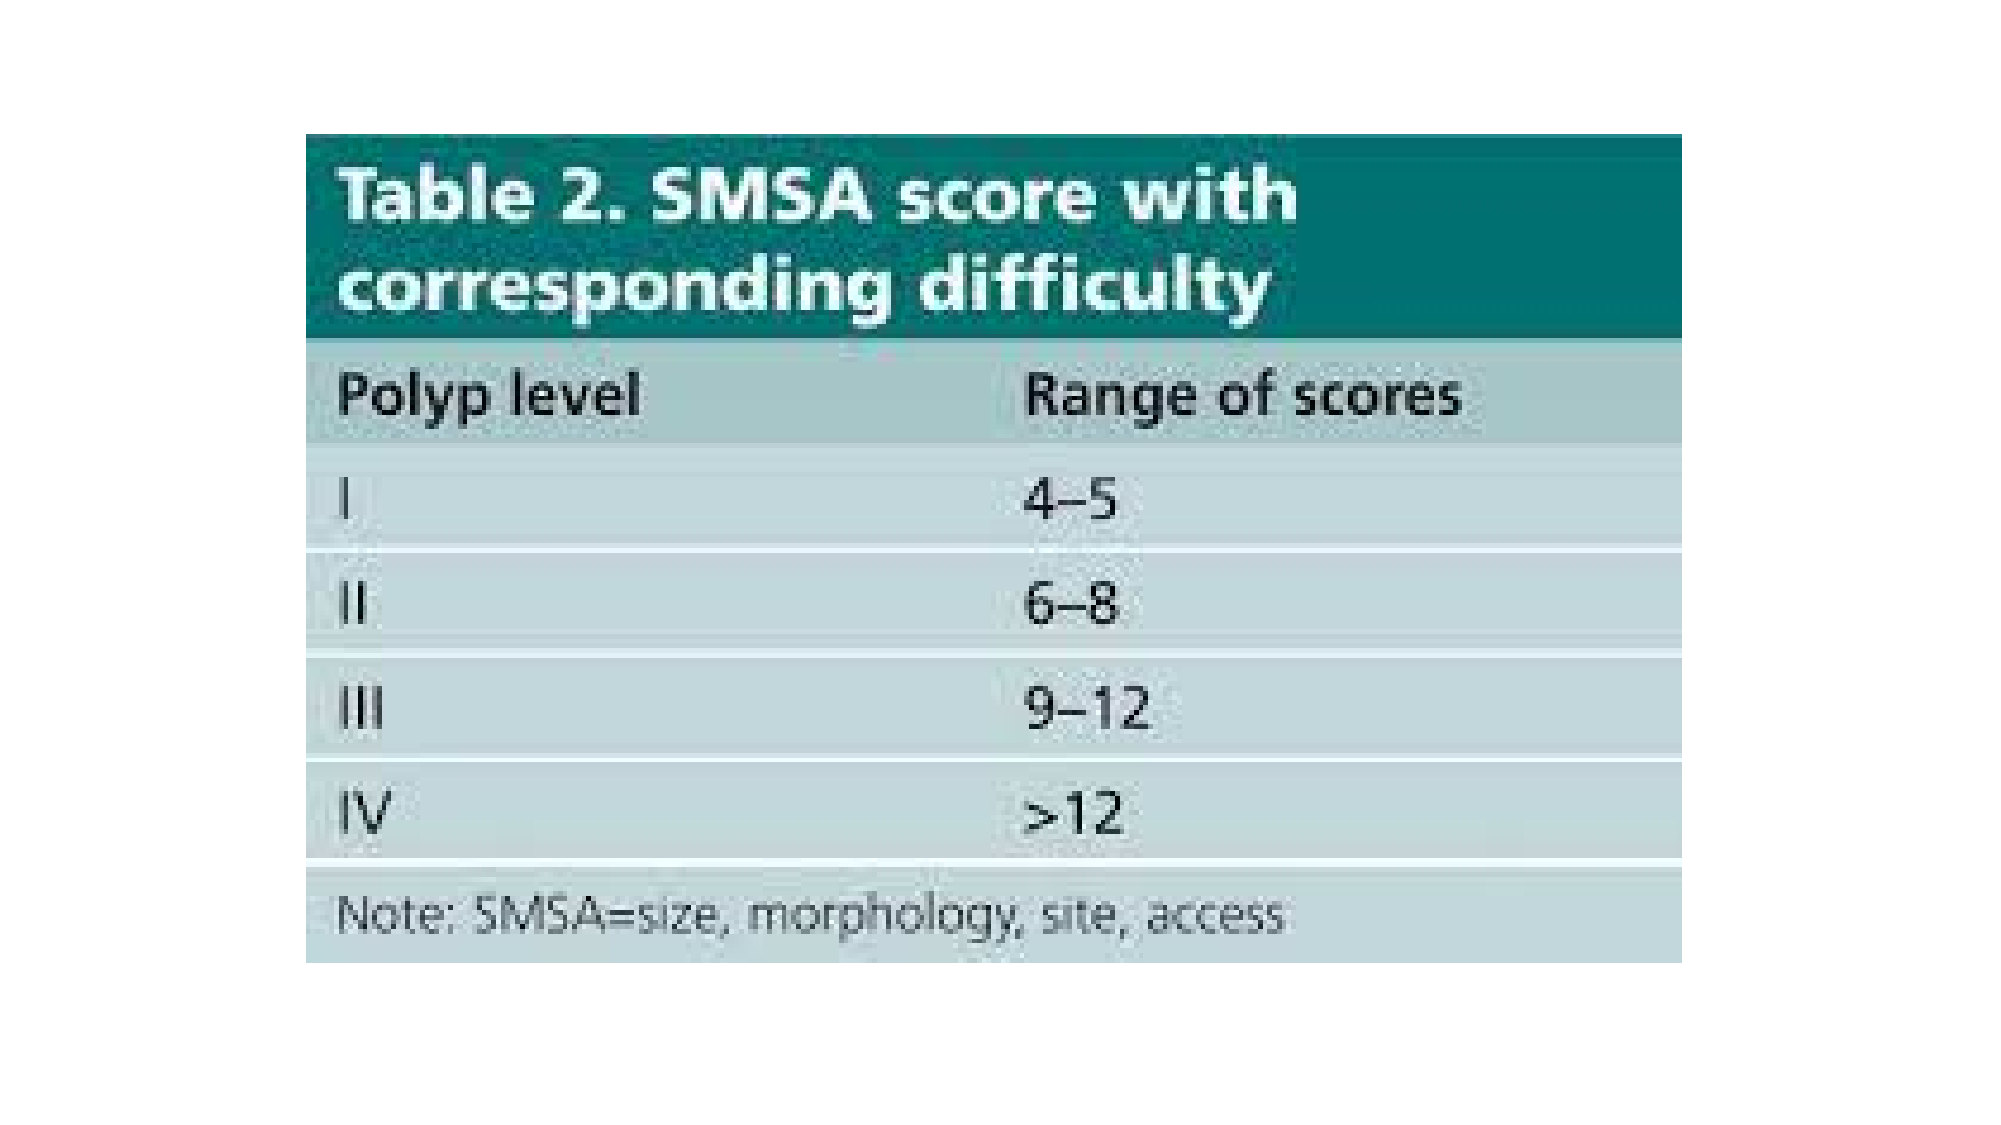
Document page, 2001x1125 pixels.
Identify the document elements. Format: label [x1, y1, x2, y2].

picture [306, 134, 1682, 963]
